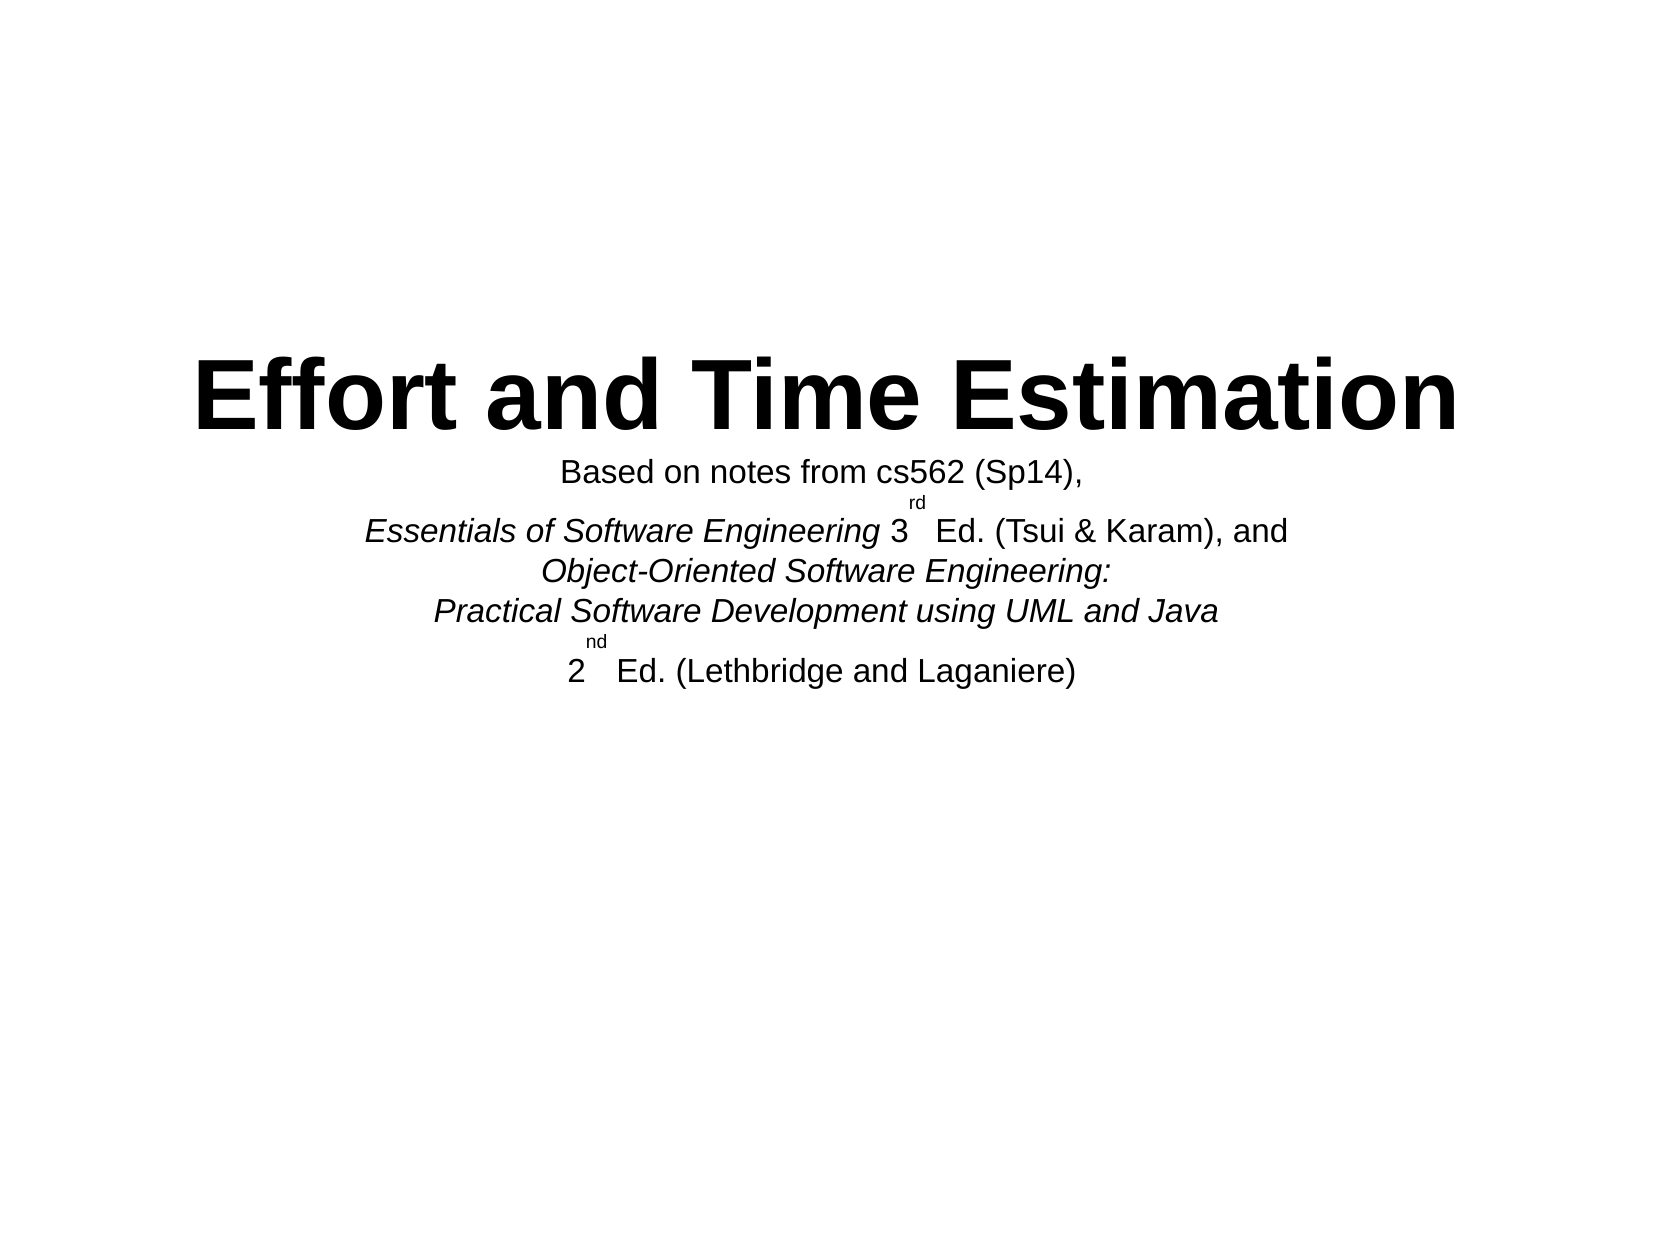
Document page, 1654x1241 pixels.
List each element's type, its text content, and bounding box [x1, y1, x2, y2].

text_box Effort and Time Estimation Based on notes from cs562 (Sp14), Essentials of Software Engineering 3rd Ed. (Tsui & Karam), and Object-Oriented Software Engineering: Practical Software Development using UML and Java 2nd Ed. (Lethbridge and Laganiere) [82, 49, 1571, 1010]
